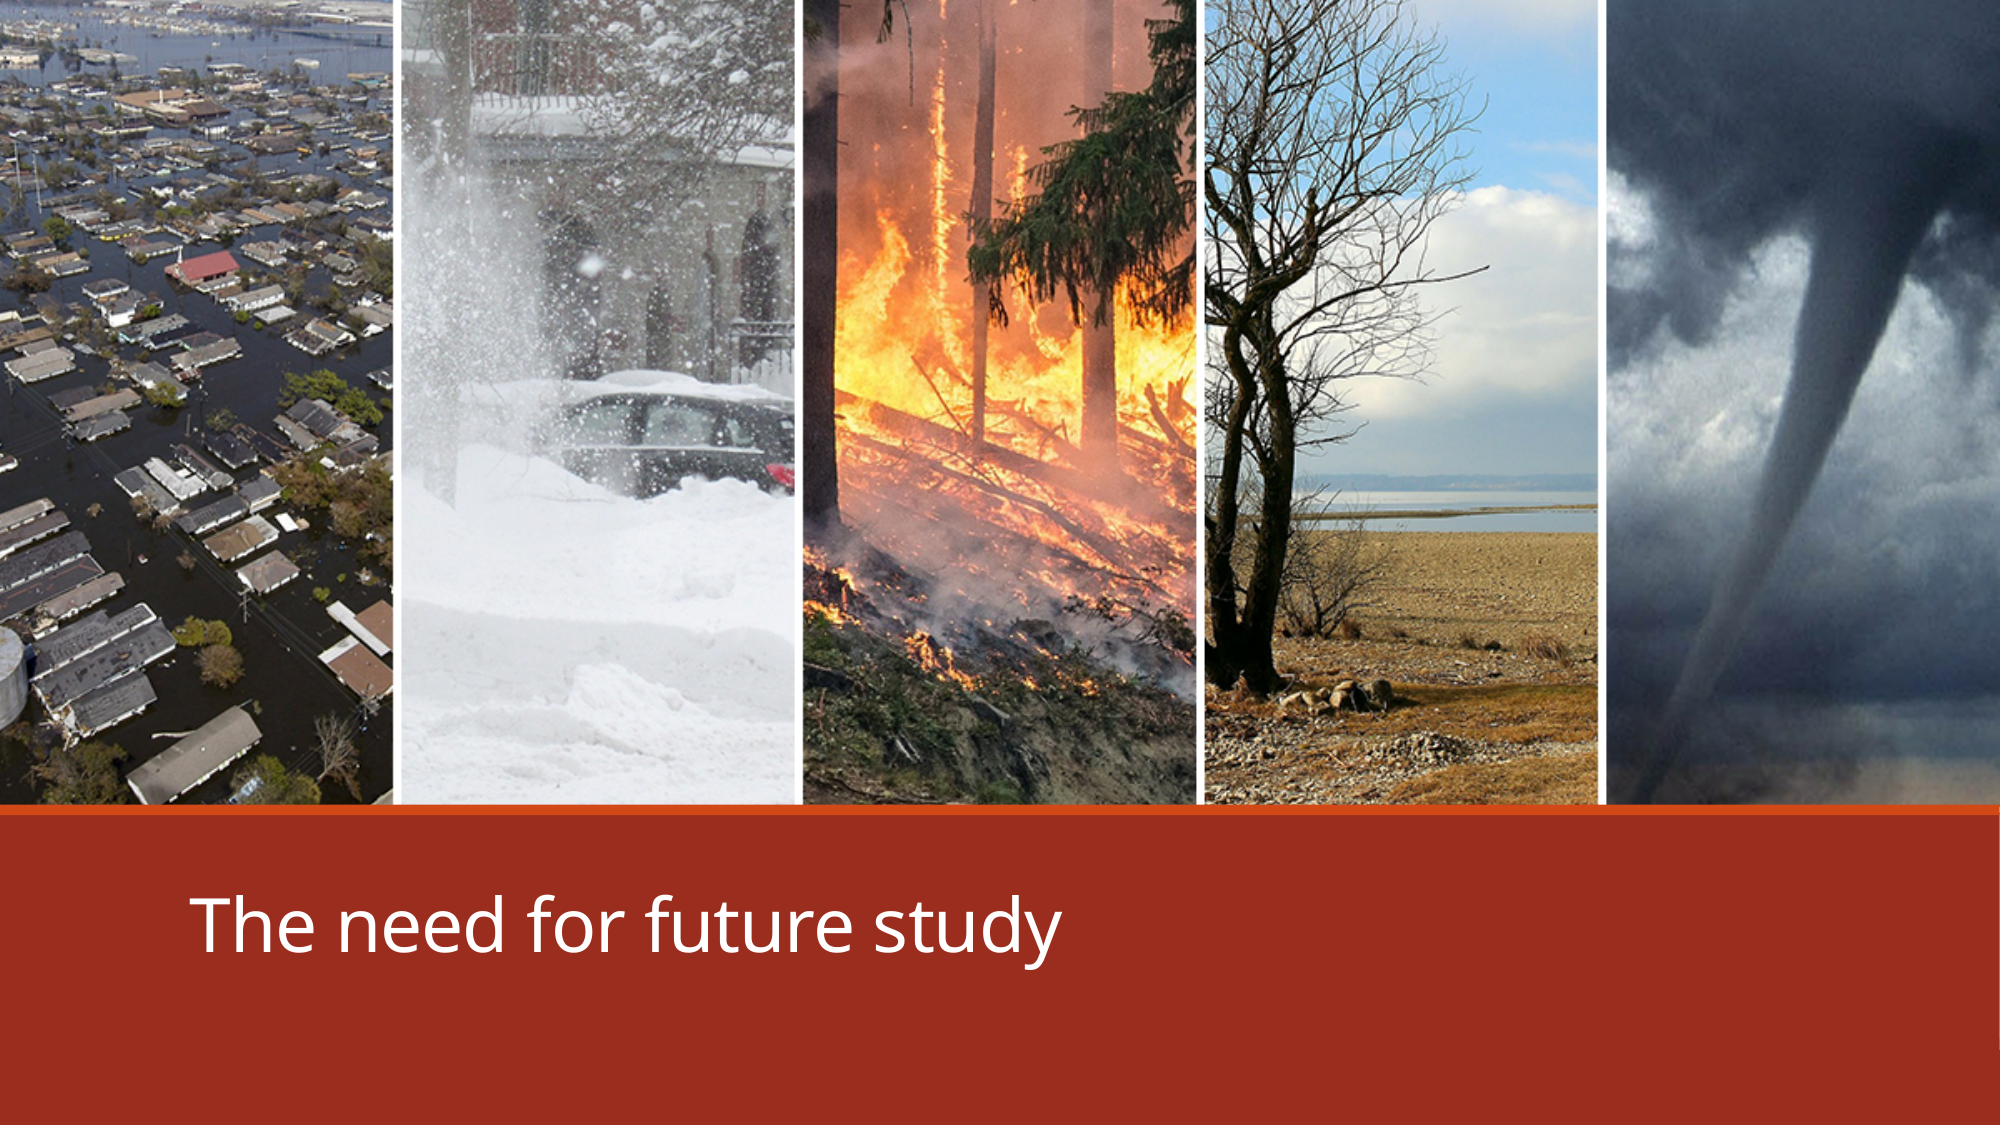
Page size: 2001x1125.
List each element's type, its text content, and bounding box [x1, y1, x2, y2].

title The need for future study [174, 840, 1825, 975]
text_box [0, 816, 2000, 1125]
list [0, 0, 2000, 807]
